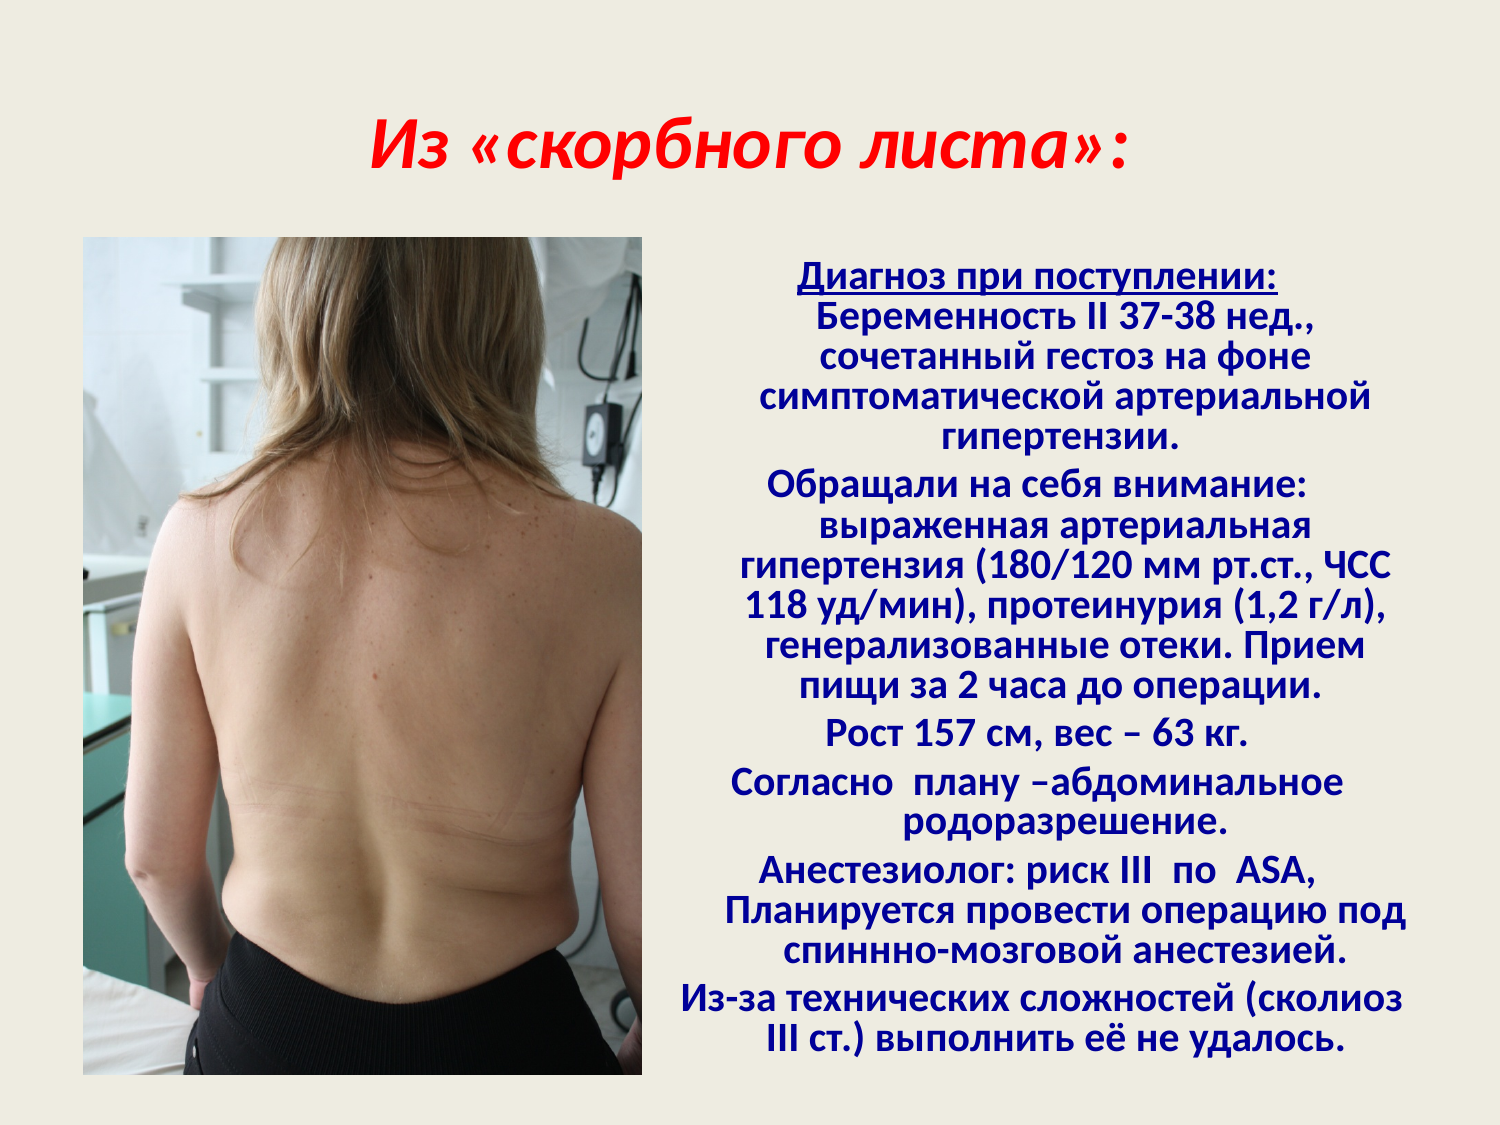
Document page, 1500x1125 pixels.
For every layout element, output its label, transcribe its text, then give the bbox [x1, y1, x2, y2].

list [83, 237, 642, 1076]
list Диагноз при поступлении: Беременность II 37-38 нед., сочетанный гестоз на фоне симптоматической артериальной гипертензии. Обращали на себя внимание: выраженная артериальная гипертензия (180/120 мм рт.ст., ЧСС 118 уд/мин), протеинурия (1,2 г/л), генерализованные отеки. Прием пищи за 2 часа до операции. Рост 157 см, вес – 63 кг. Согласно плану –абдоминальное родоразрешение. Анестезиолог: риск III по ASA, Планируется провести операцию под спиннно-мозговой анестезией. Из-за технических сложностей (сколиоз III ст.) выполнить её не удалось. [650, 249, 1425, 1075]
title Из «скорбного листа»: [75, 45, 1425, 233]
